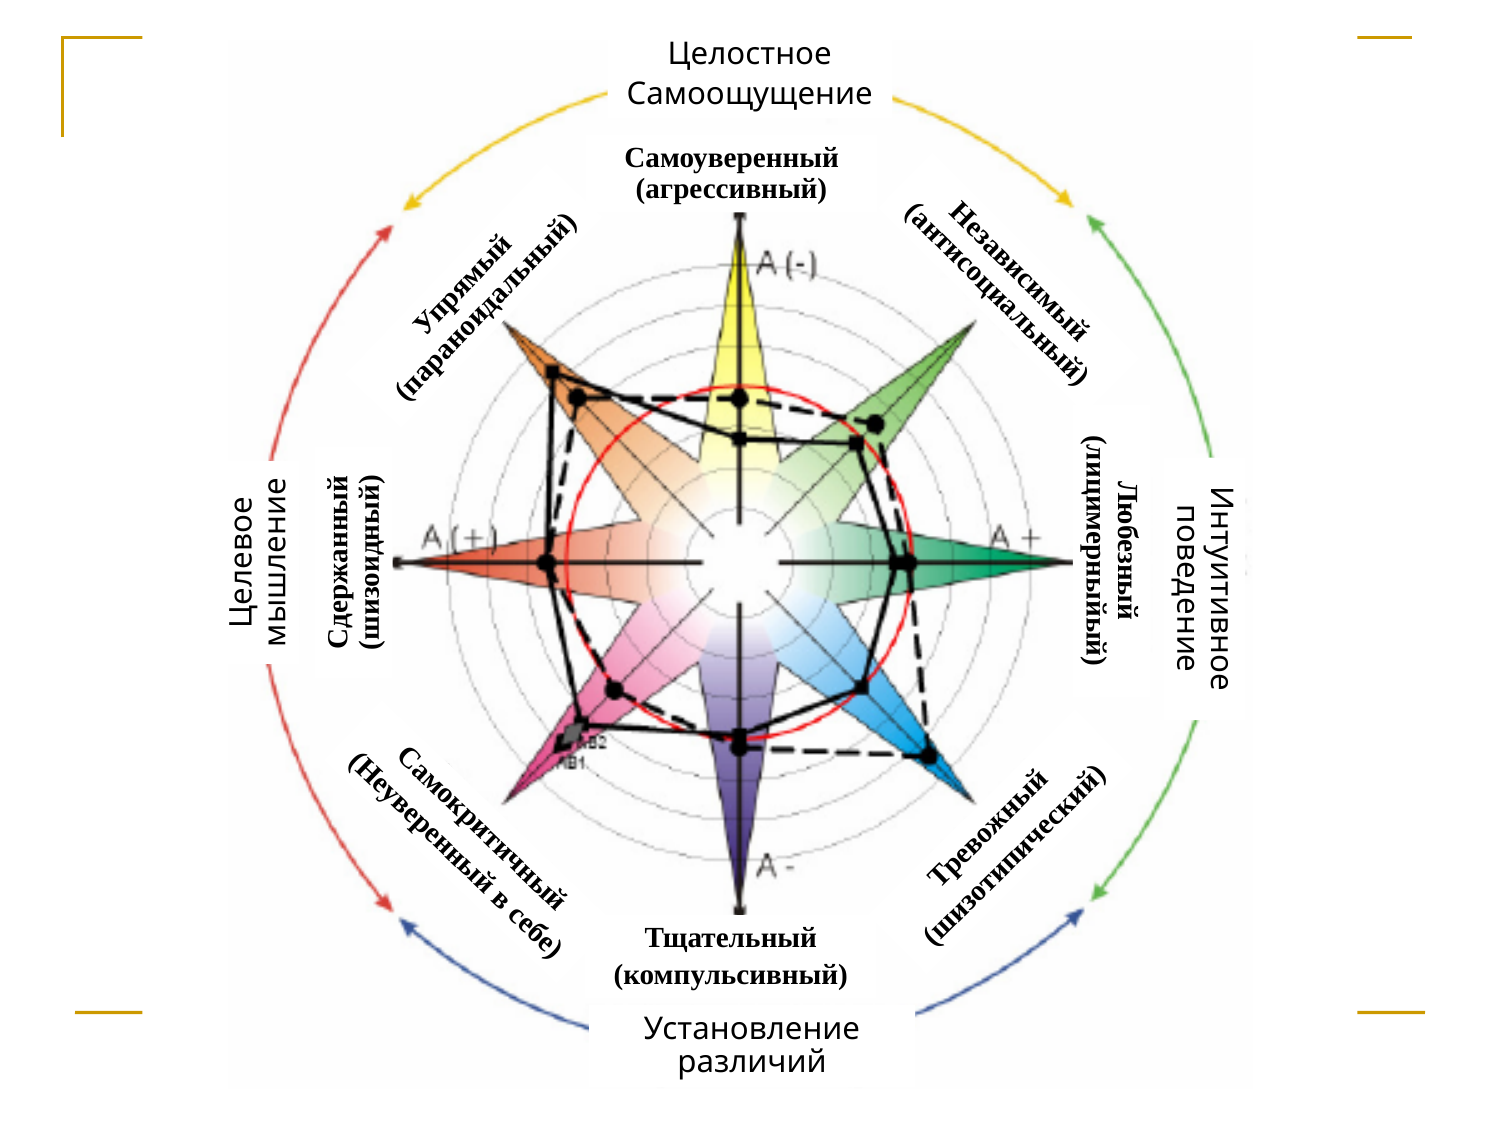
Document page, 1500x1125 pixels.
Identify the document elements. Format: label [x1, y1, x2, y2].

picture [142, 0, 1358, 1115]
